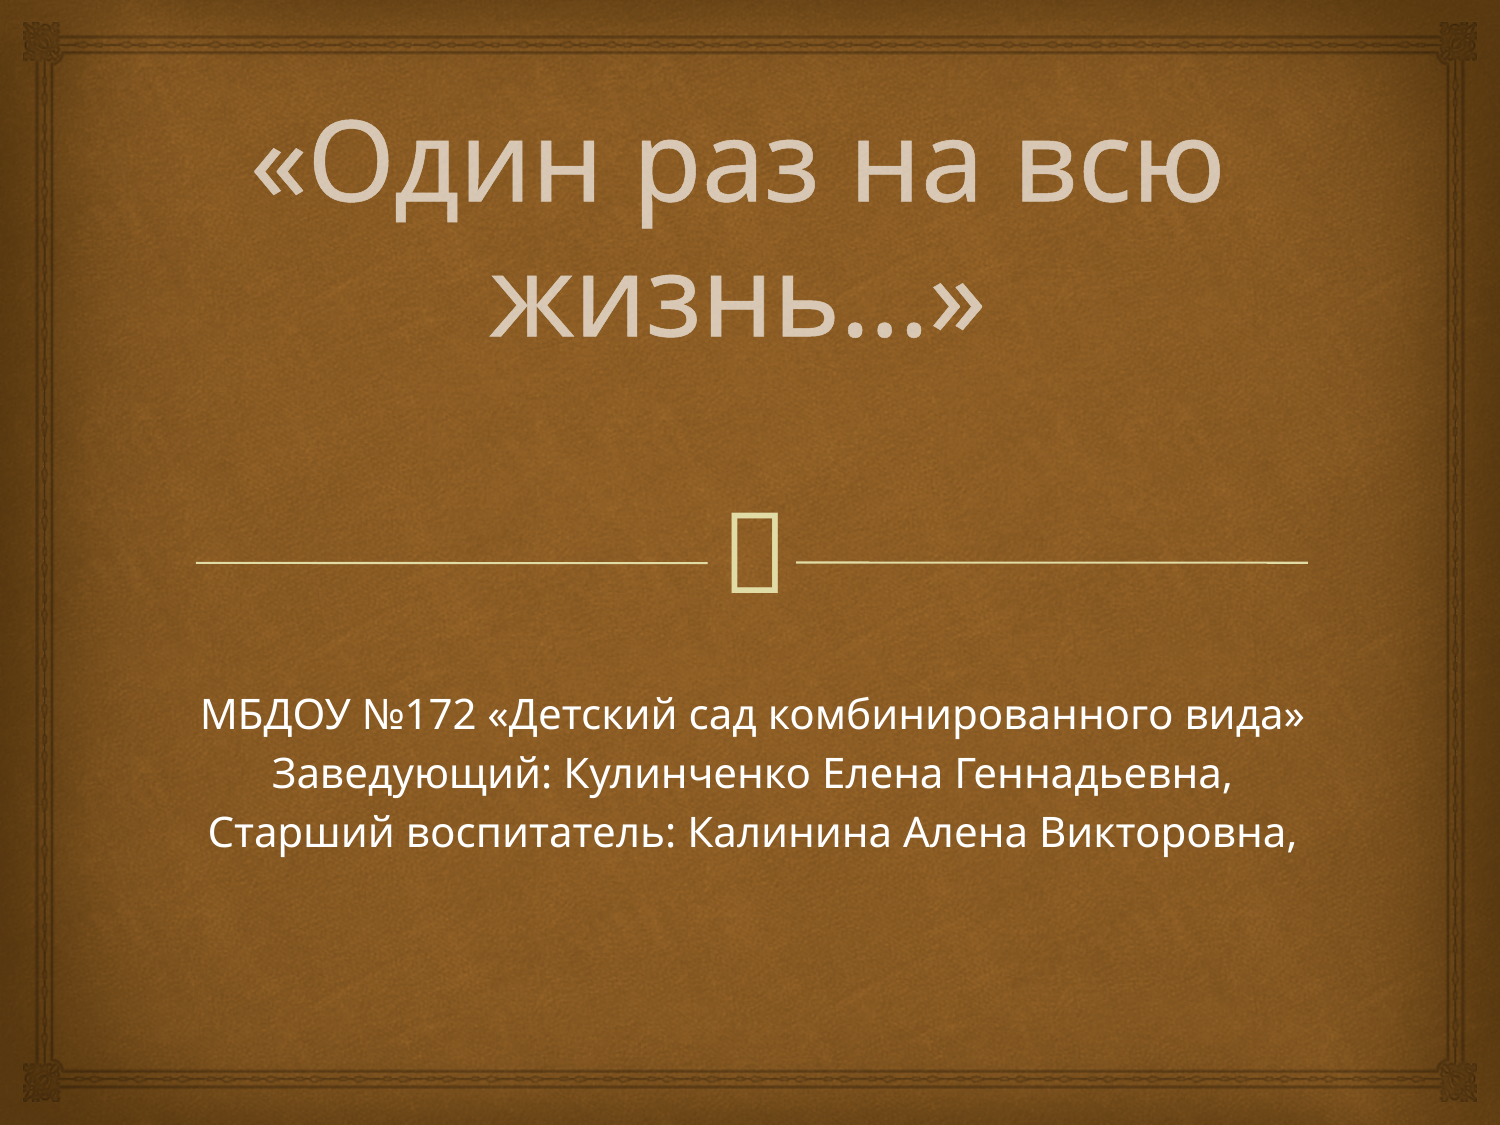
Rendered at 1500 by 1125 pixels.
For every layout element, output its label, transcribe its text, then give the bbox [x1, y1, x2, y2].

subtitle МБДОУ №172 «Детский сад комбинированного вида» Заведующий: Кулинченко Елена Геннадьевна, Старший воспитатель: Калинина Алена Викторовна, [171, 680, 1334, 969]
title «Один раз на всю жизнь…» [53, 30, 1424, 367]
picture [0, 0, 1500, 1125]
